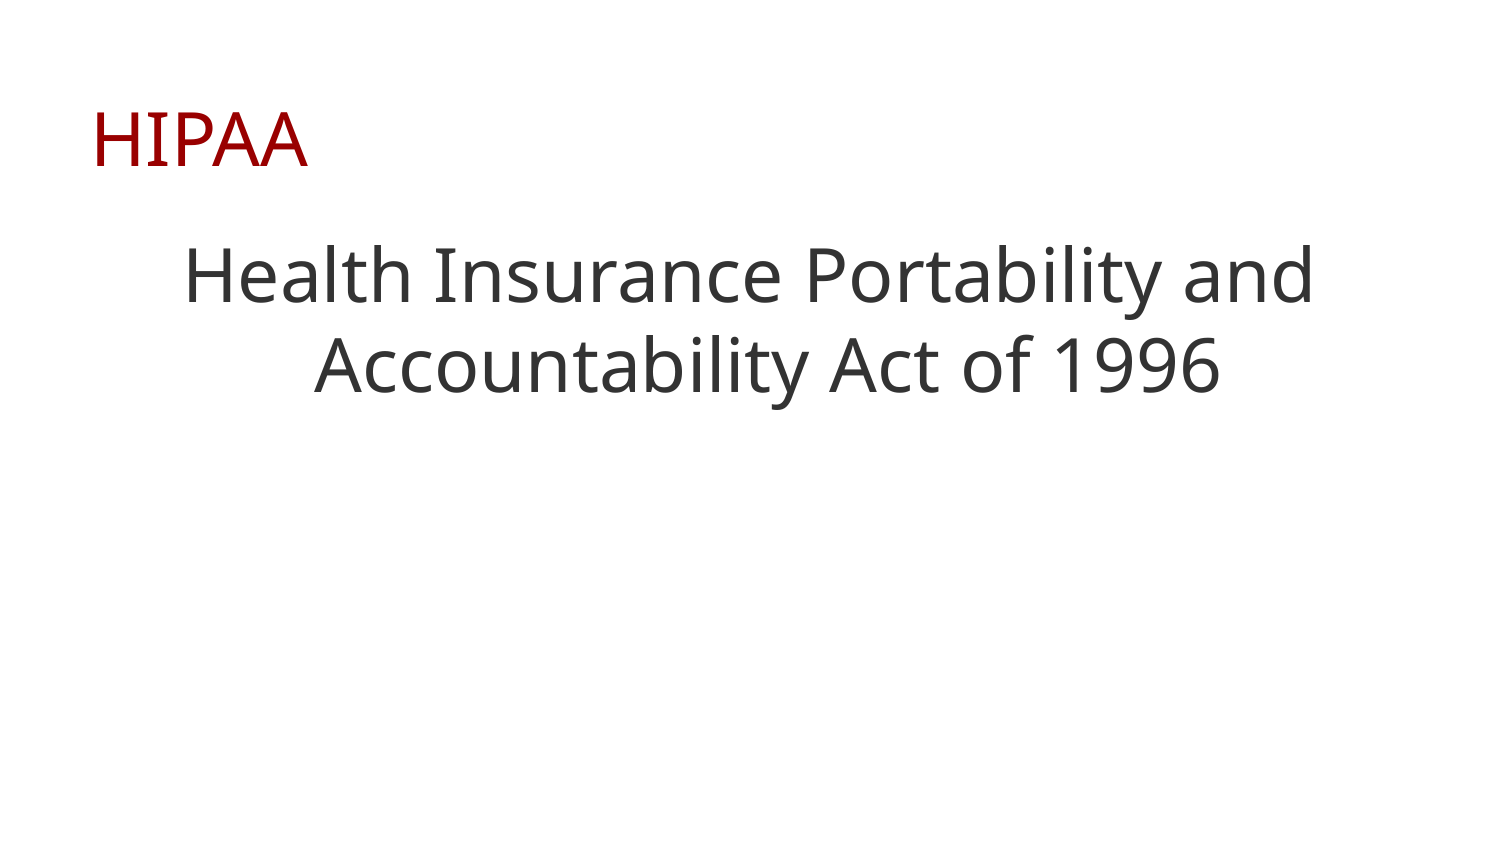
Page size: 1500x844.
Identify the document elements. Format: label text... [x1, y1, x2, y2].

title HIPAA [75, 25, 1425, 197]
list Health Insurance Portability and Accountability Act of 1996 [75, 212, 1425, 808]
